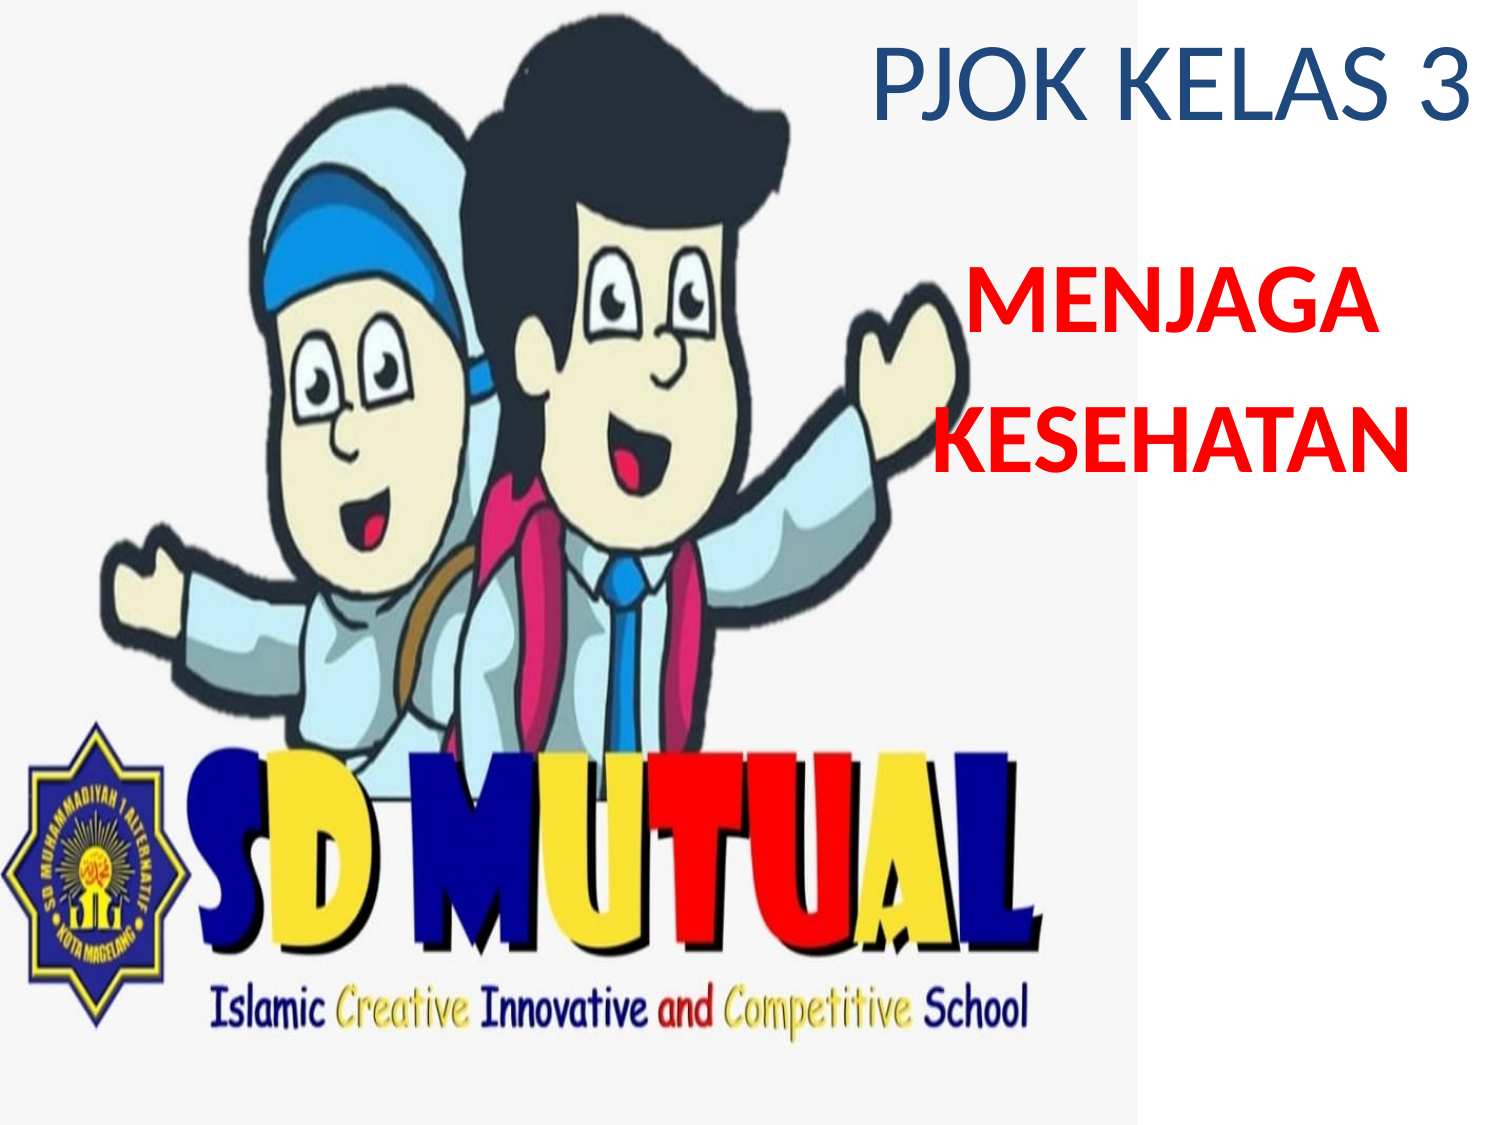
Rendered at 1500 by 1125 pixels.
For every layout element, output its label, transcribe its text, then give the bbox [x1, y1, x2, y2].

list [0, 0, 1138, 1125]
list PJOK KELAS 3 MENJAGA KESEHATAN [1139, 0, 1495, 1125]
